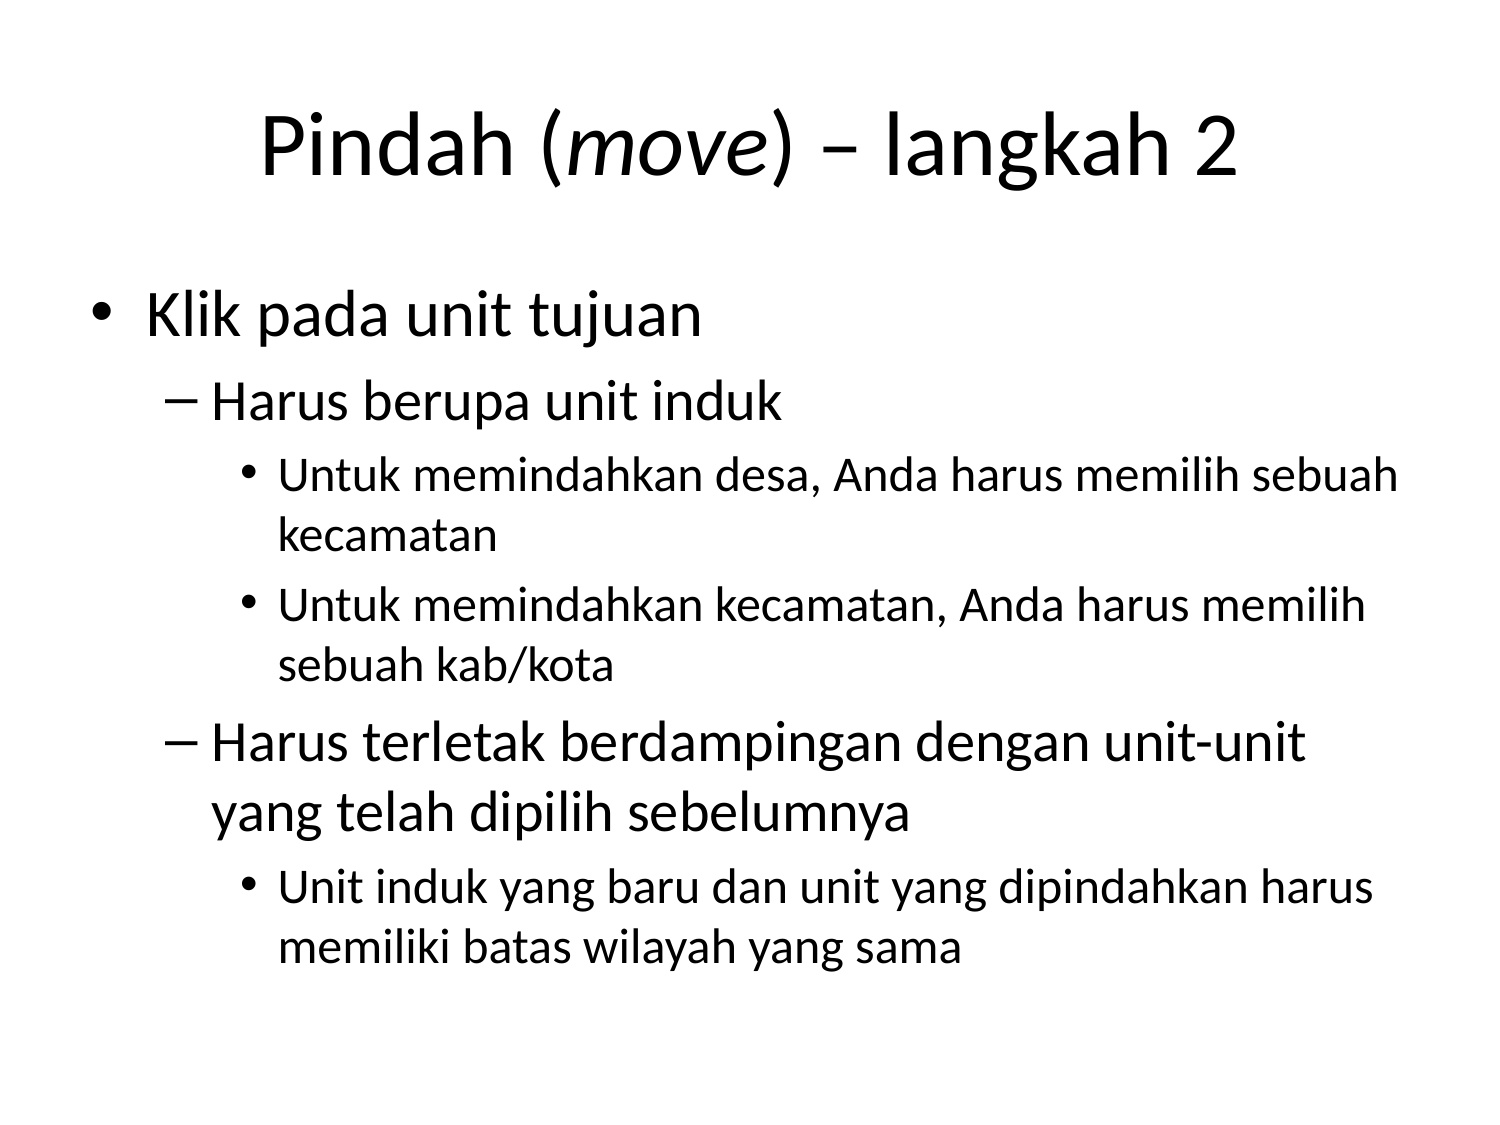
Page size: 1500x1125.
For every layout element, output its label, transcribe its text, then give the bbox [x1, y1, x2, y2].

list Klik pada unit tujuan Harus berupa unit induk Untuk memindahkan desa, Anda harus memilih sebuah kecamatan Untuk memindahkan kecamatan, Anda harus memilih sebuah kab/kota Harus terletak berdampingan dengan unit-unit yang telah dipilih sebelumnya Unit induk yang baru dan unit yang dipindahkan harus memiliki batas wilayah yang sama [75, 262, 1425, 1005]
title Pindah (move) – langkah 2 [75, 45, 1425, 233]
